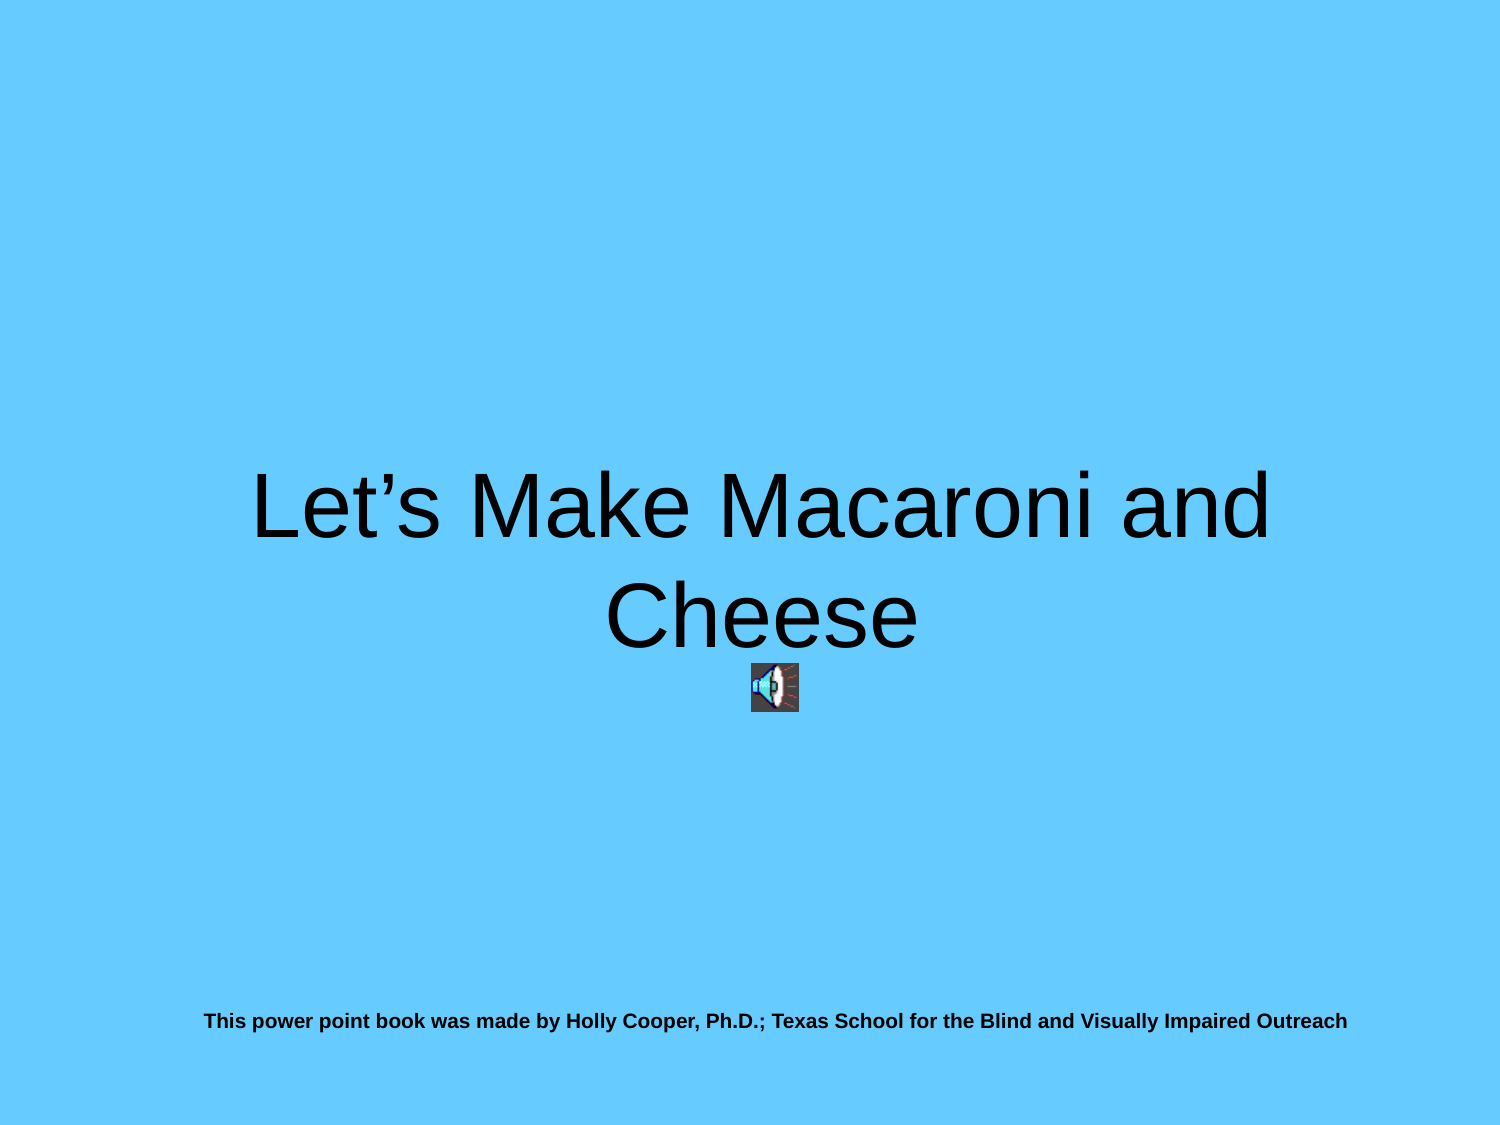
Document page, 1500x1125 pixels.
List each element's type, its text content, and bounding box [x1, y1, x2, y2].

text_box This power point book was made by Holly Cooper, Ph.D.; Texas School for the Blind and Visually Impaired Outreach [188, 999, 1363, 1040]
picture [749, 662, 801, 713]
title Let’s Make Macaroni and Cheese [125, 462, 1400, 650]
